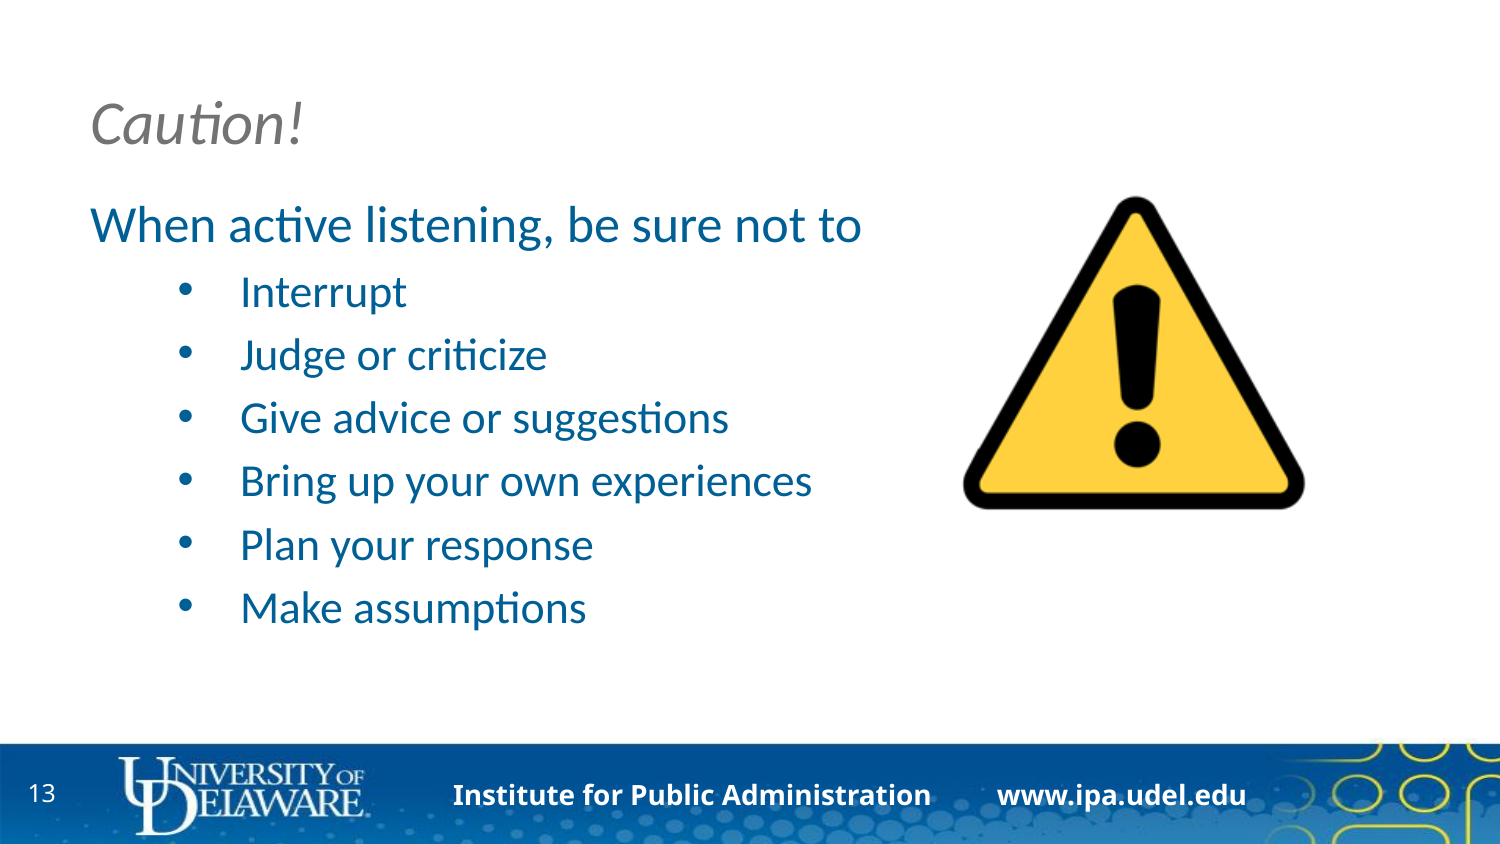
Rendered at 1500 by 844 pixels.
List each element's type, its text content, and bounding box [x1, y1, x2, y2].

title Caution! [75, 73, 1425, 166]
list When active listening, be sure not to Interrupt Judge or criticize Give advice or suggestions Bring up your own experiences Plan your response Make assumptions [75, 183, 1425, 695]
picture [0, 0, 1500, 844]
